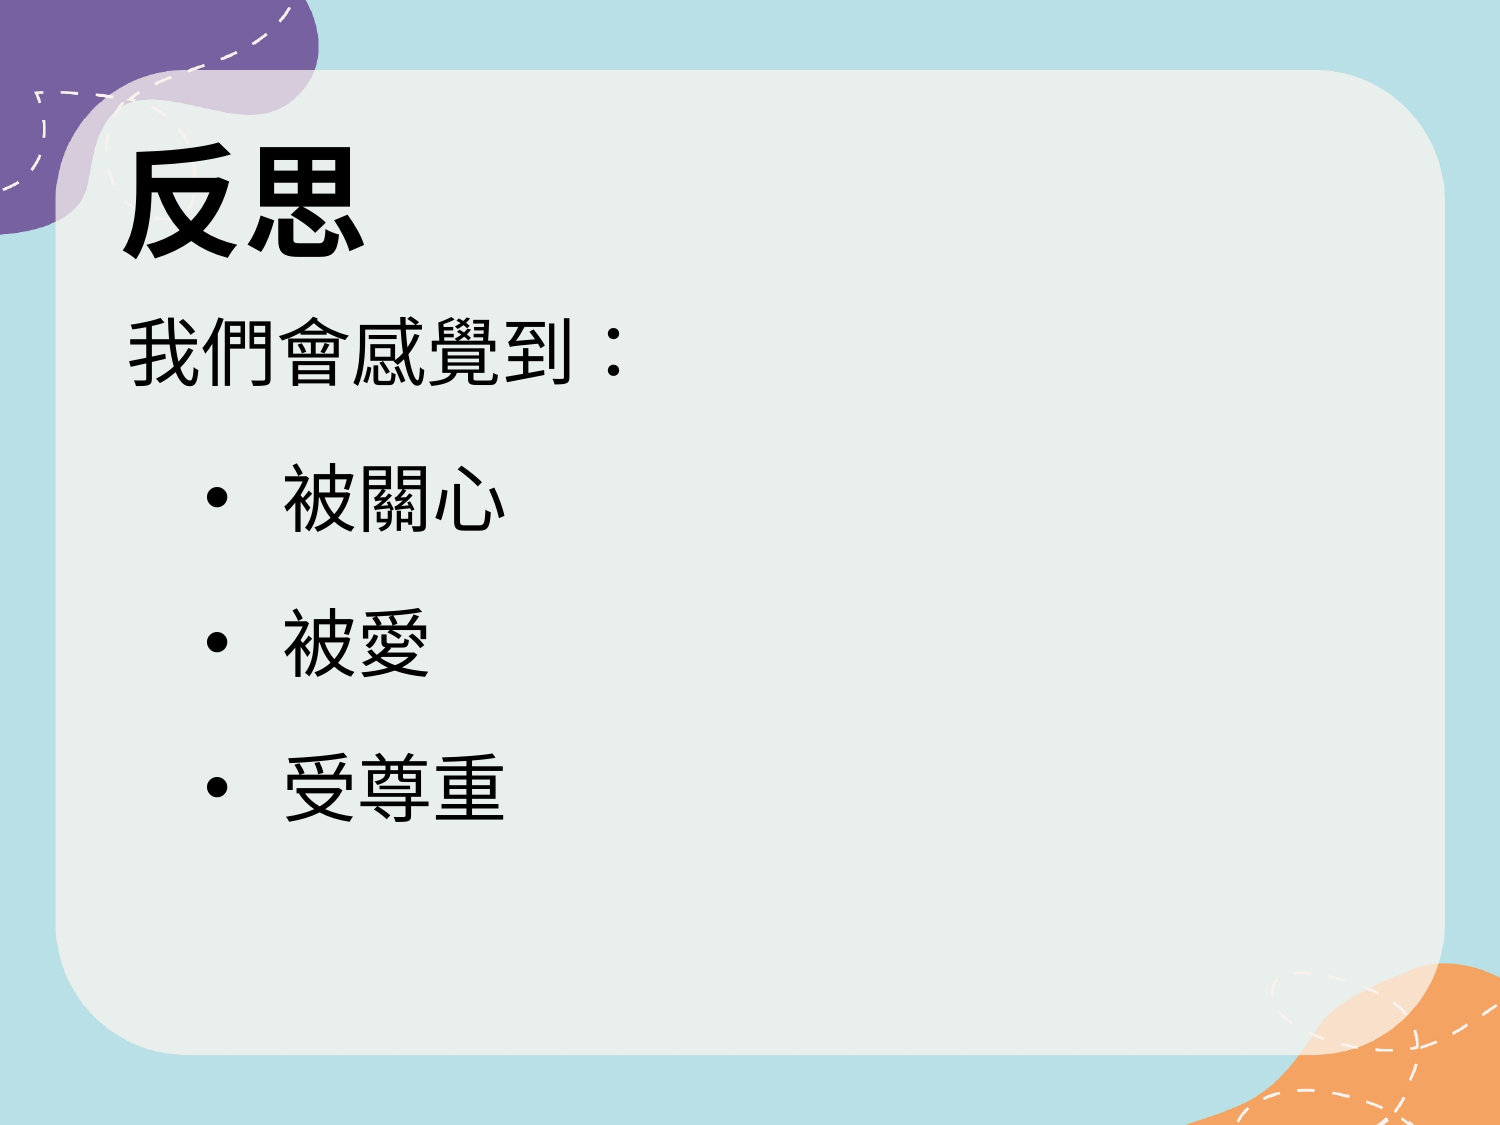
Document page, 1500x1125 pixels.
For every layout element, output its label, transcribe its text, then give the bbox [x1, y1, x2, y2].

picture [0, 0, 1500, 1125]
list 我們會感覺到： 被關心 被愛 受尊重 [111, 253, 1406, 967]
title 反思 [103, 59, 1397, 278]
